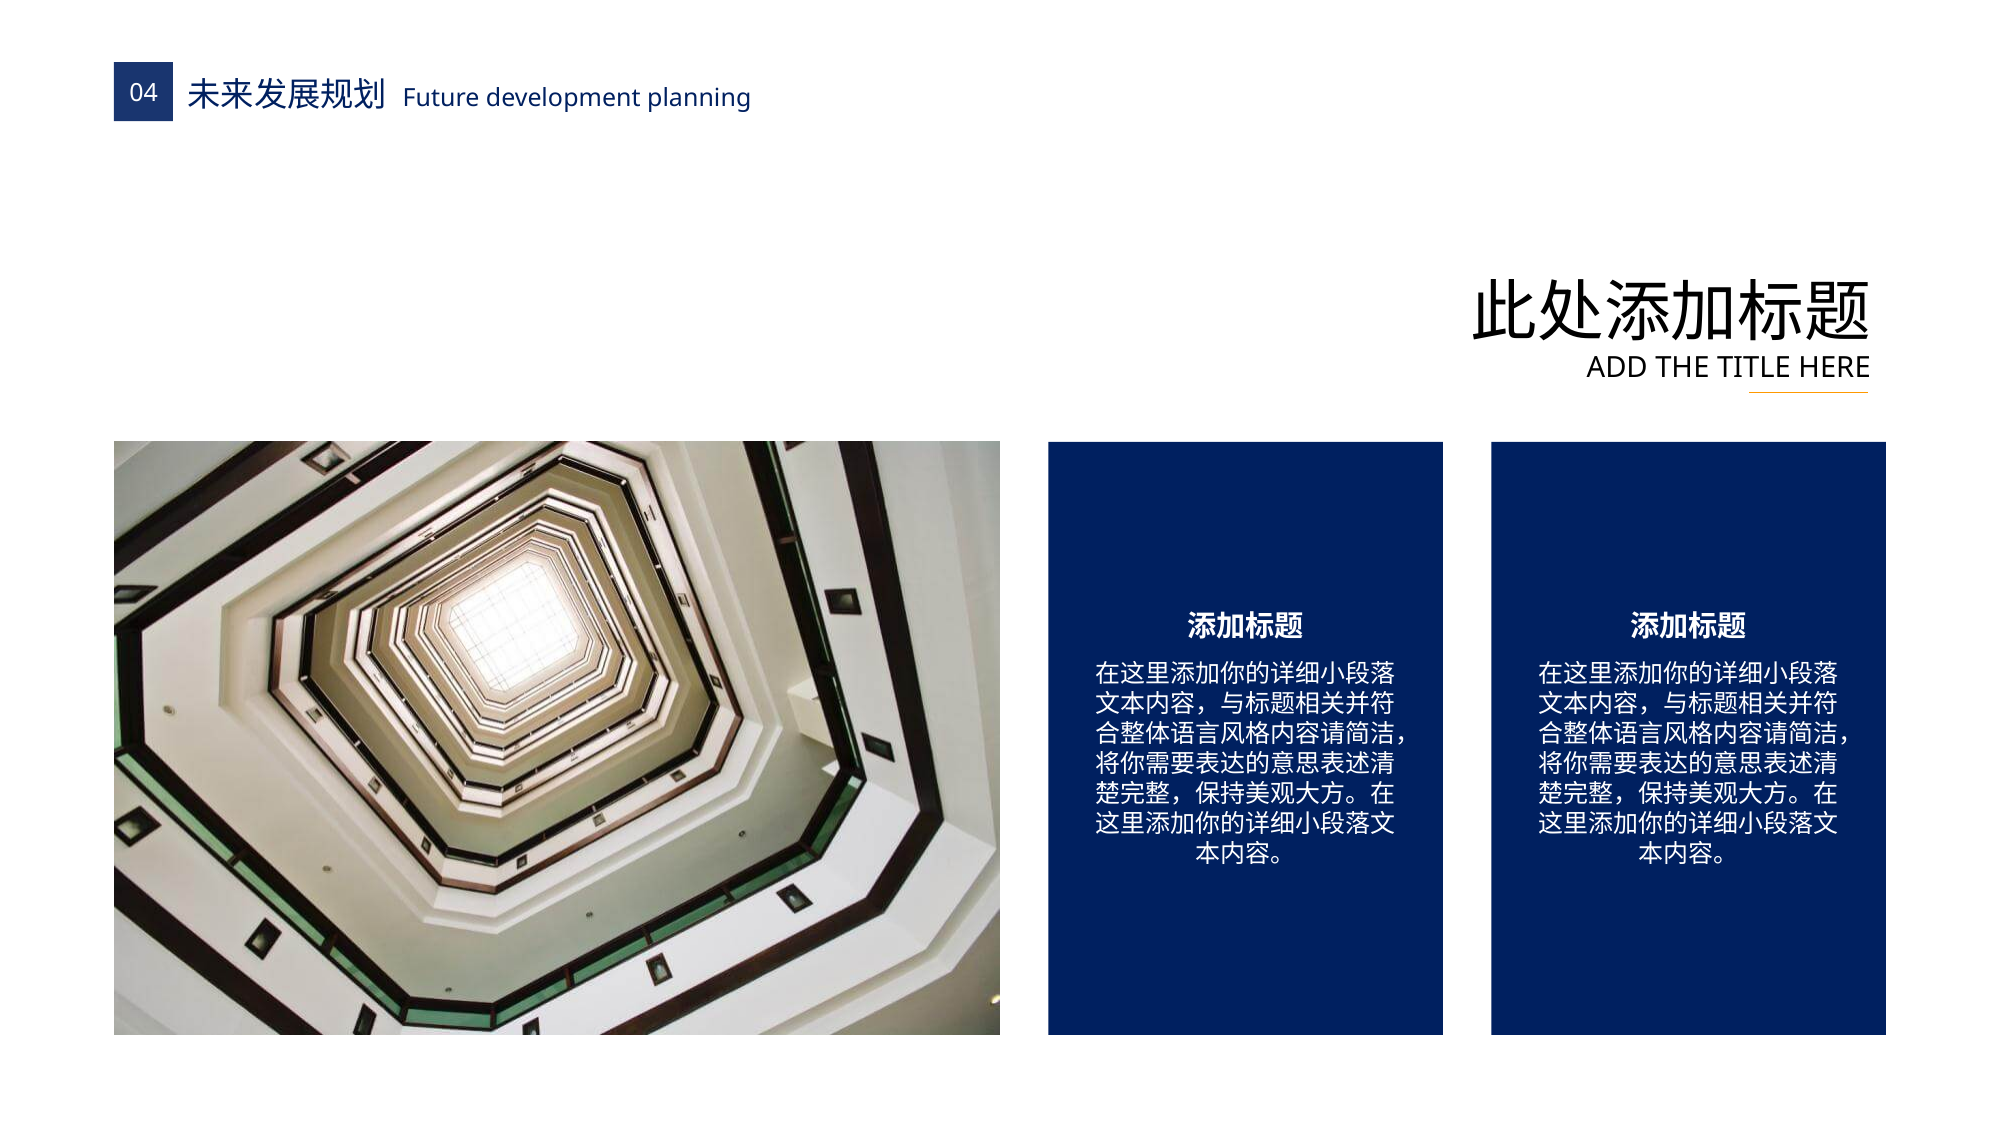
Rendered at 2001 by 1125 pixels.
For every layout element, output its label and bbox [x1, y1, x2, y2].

text_box [1427, 261, 1886, 393]
text_box [1491, 441, 1886, 1035]
picture [113, 441, 1000, 1035]
text_box [1048, 441, 1443, 1035]
